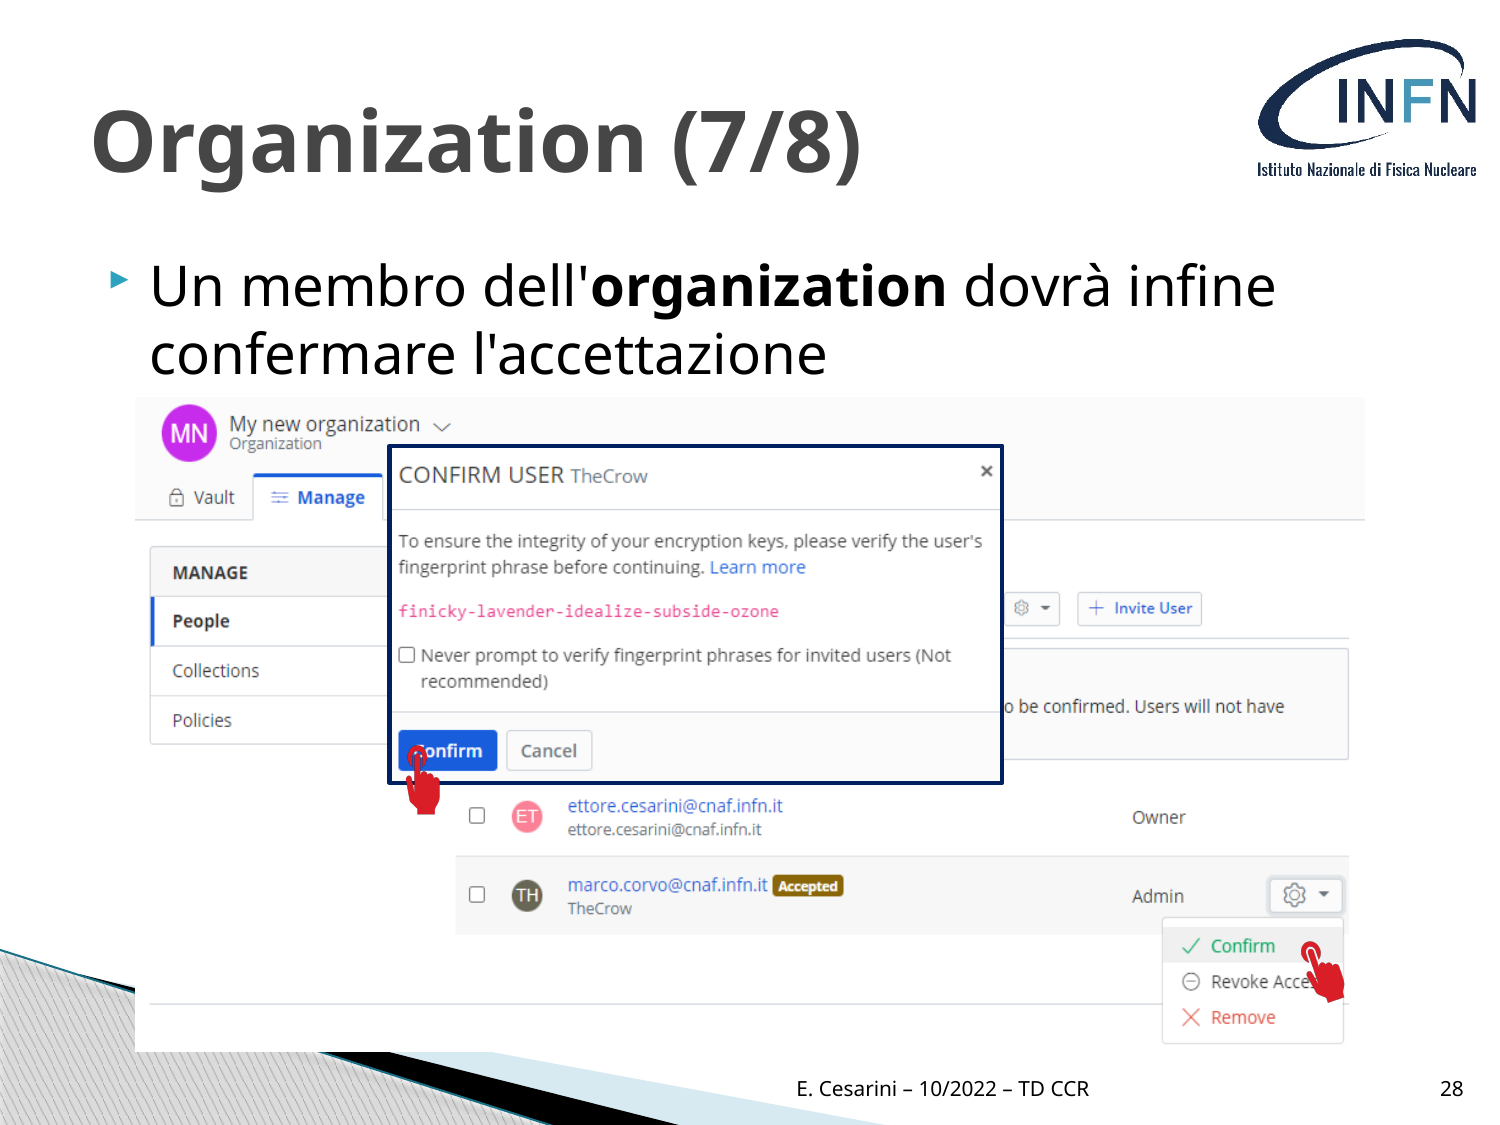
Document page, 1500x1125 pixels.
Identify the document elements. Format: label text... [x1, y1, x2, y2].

slide_number 28 [1418, 1051, 1479, 1112]
title Organization (7/8) [75, 45, 1425, 233]
list Un membro dell'organization dovrà infine confermare l'accettazione [75, 243, 1425, 986]
picture [1258, 39, 1476, 176]
picture [135, 397, 1365, 1052]
footer E. Cesarini – 10/2022 – TD CCR [718, 1064, 1105, 1112]
